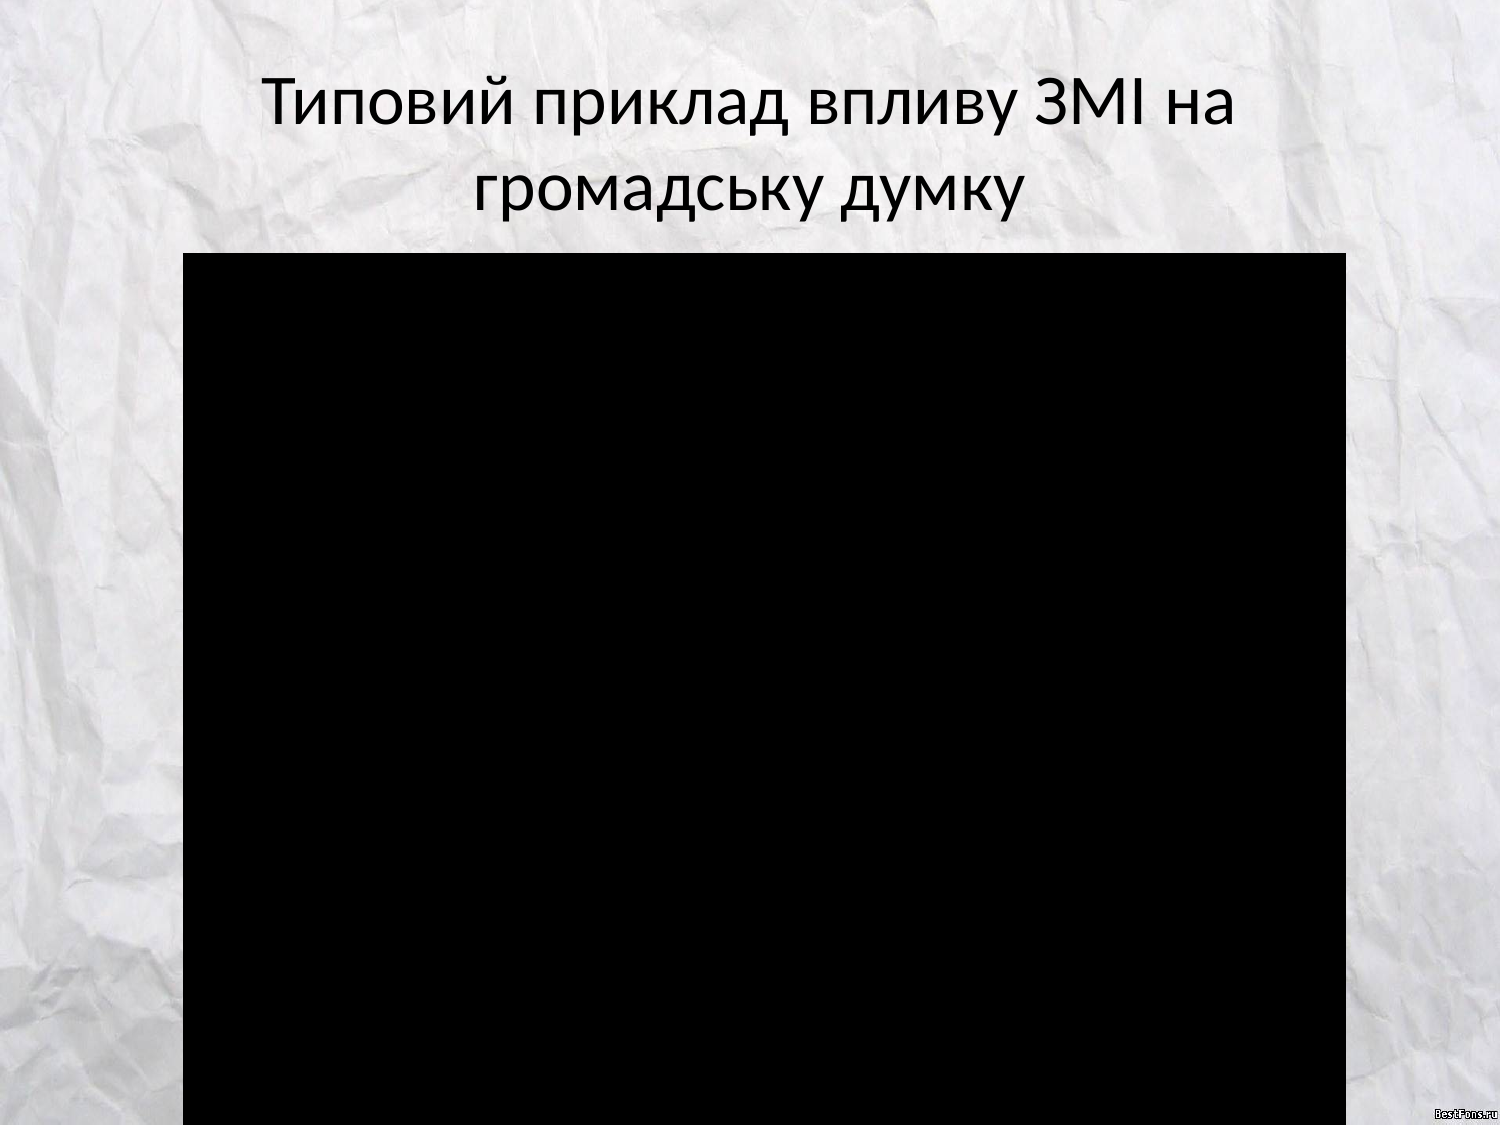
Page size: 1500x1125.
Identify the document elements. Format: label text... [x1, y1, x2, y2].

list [182, 252, 1347, 1125]
picture [0, 0, 1500, 1125]
title Типовий приклад впливу ЗМІ на громадську думку [75, 45, 1425, 233]
